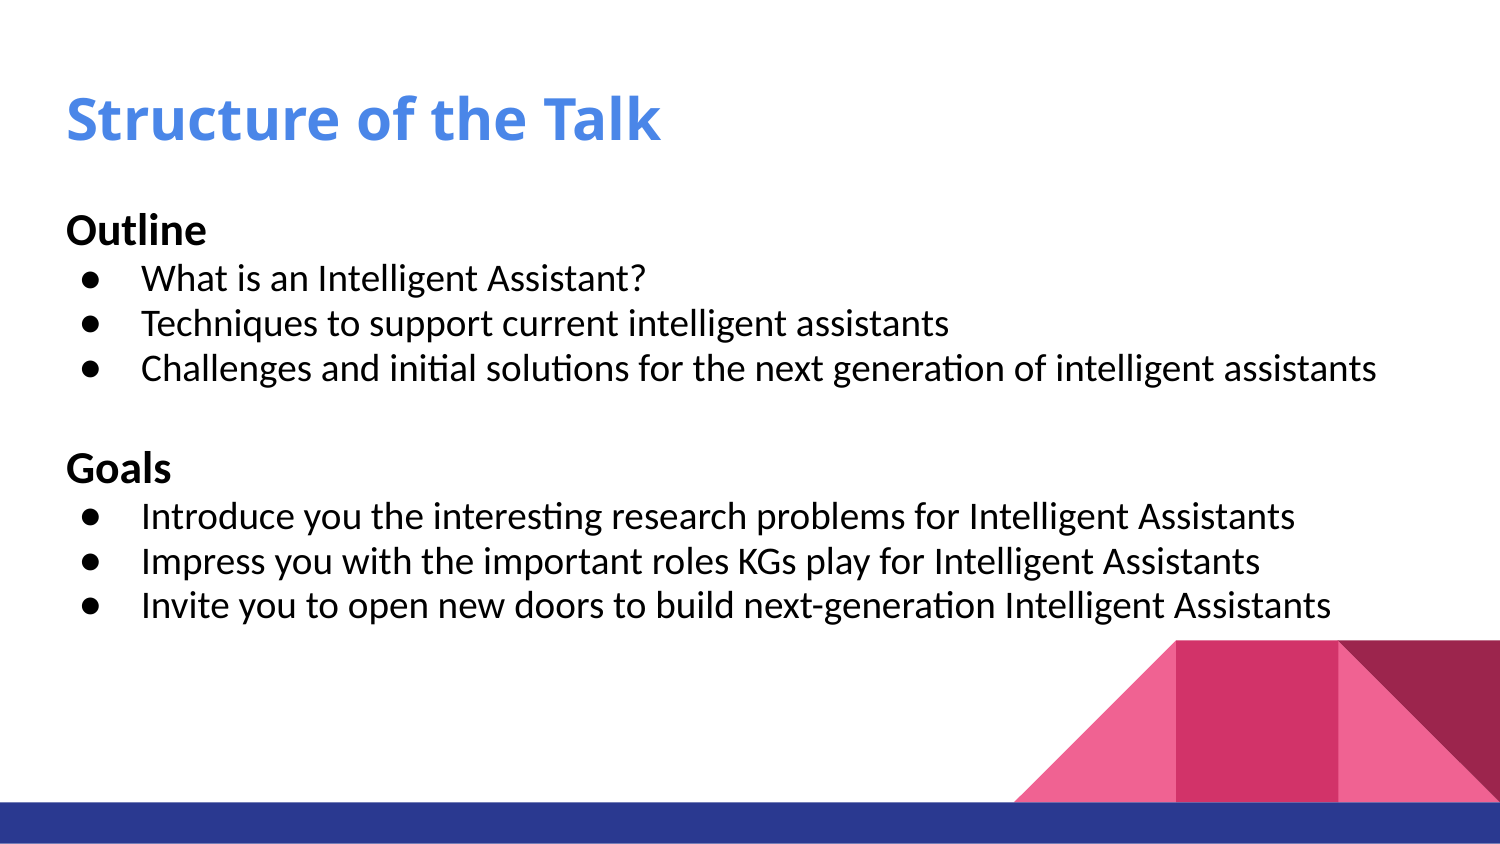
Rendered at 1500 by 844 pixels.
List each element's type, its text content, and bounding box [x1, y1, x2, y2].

title Structure of the Talk [51, 67, 1449, 167]
list Outline What is an Intelligent Assistant? Techniques to support current intelligent assistants Challenges and initial solutions for the next generation of intelligent assistants Goals Introduce you the interesting research problems for Intelligent Assistants Impress you with the important roles KGs play for Intelligent Assistants Invite you to open new doors to build next-generation Intelligent Assistants [51, 189, 1449, 737]
